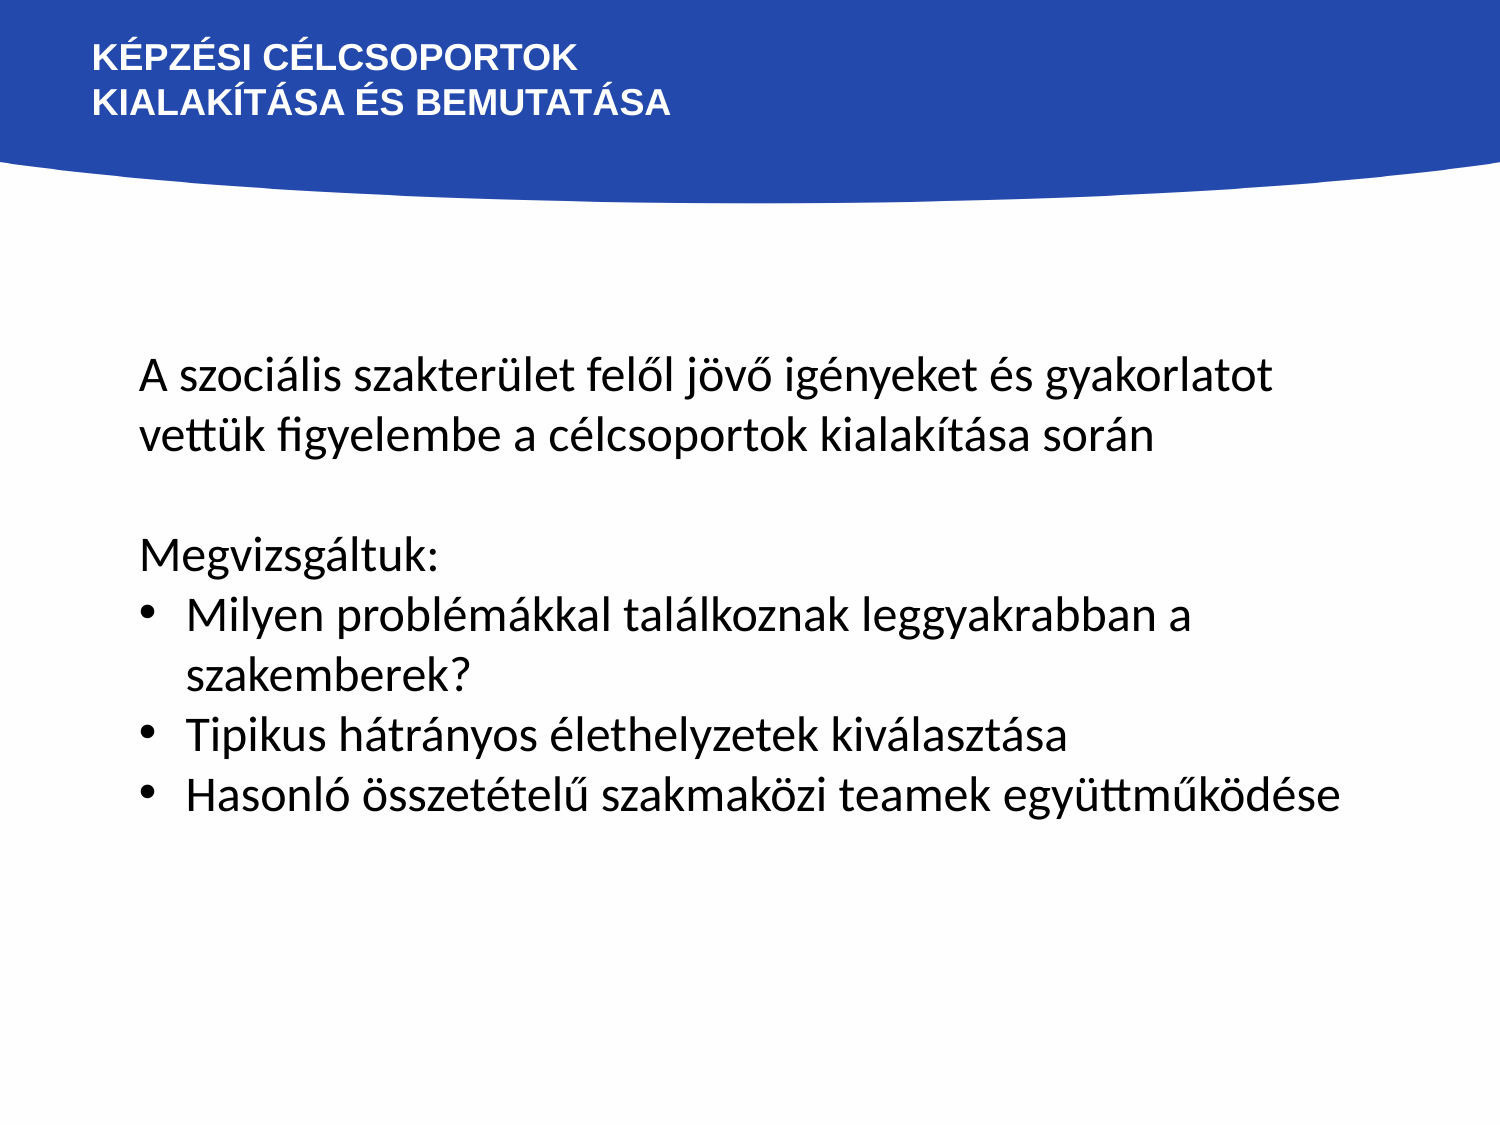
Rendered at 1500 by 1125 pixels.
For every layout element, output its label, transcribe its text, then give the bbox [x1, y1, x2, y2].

picture [0, 0, 1500, 1125]
title Képzési célcsoportok kialakítása és bemutatása [76, 25, 755, 178]
text_box A szociális szakterület felől jövő igényeket és gyakorlatot vettük figyelembe a célcsoportok kialakítása során Megvizsgáltuk: Milyen problémákkal találkoznak leggyakrabban a szakemberek? Tipikus hátrányos élethelyzetek kiválasztása Hasonló összetételű szakmaközi teamek együttműködése [123, 334, 1400, 829]
